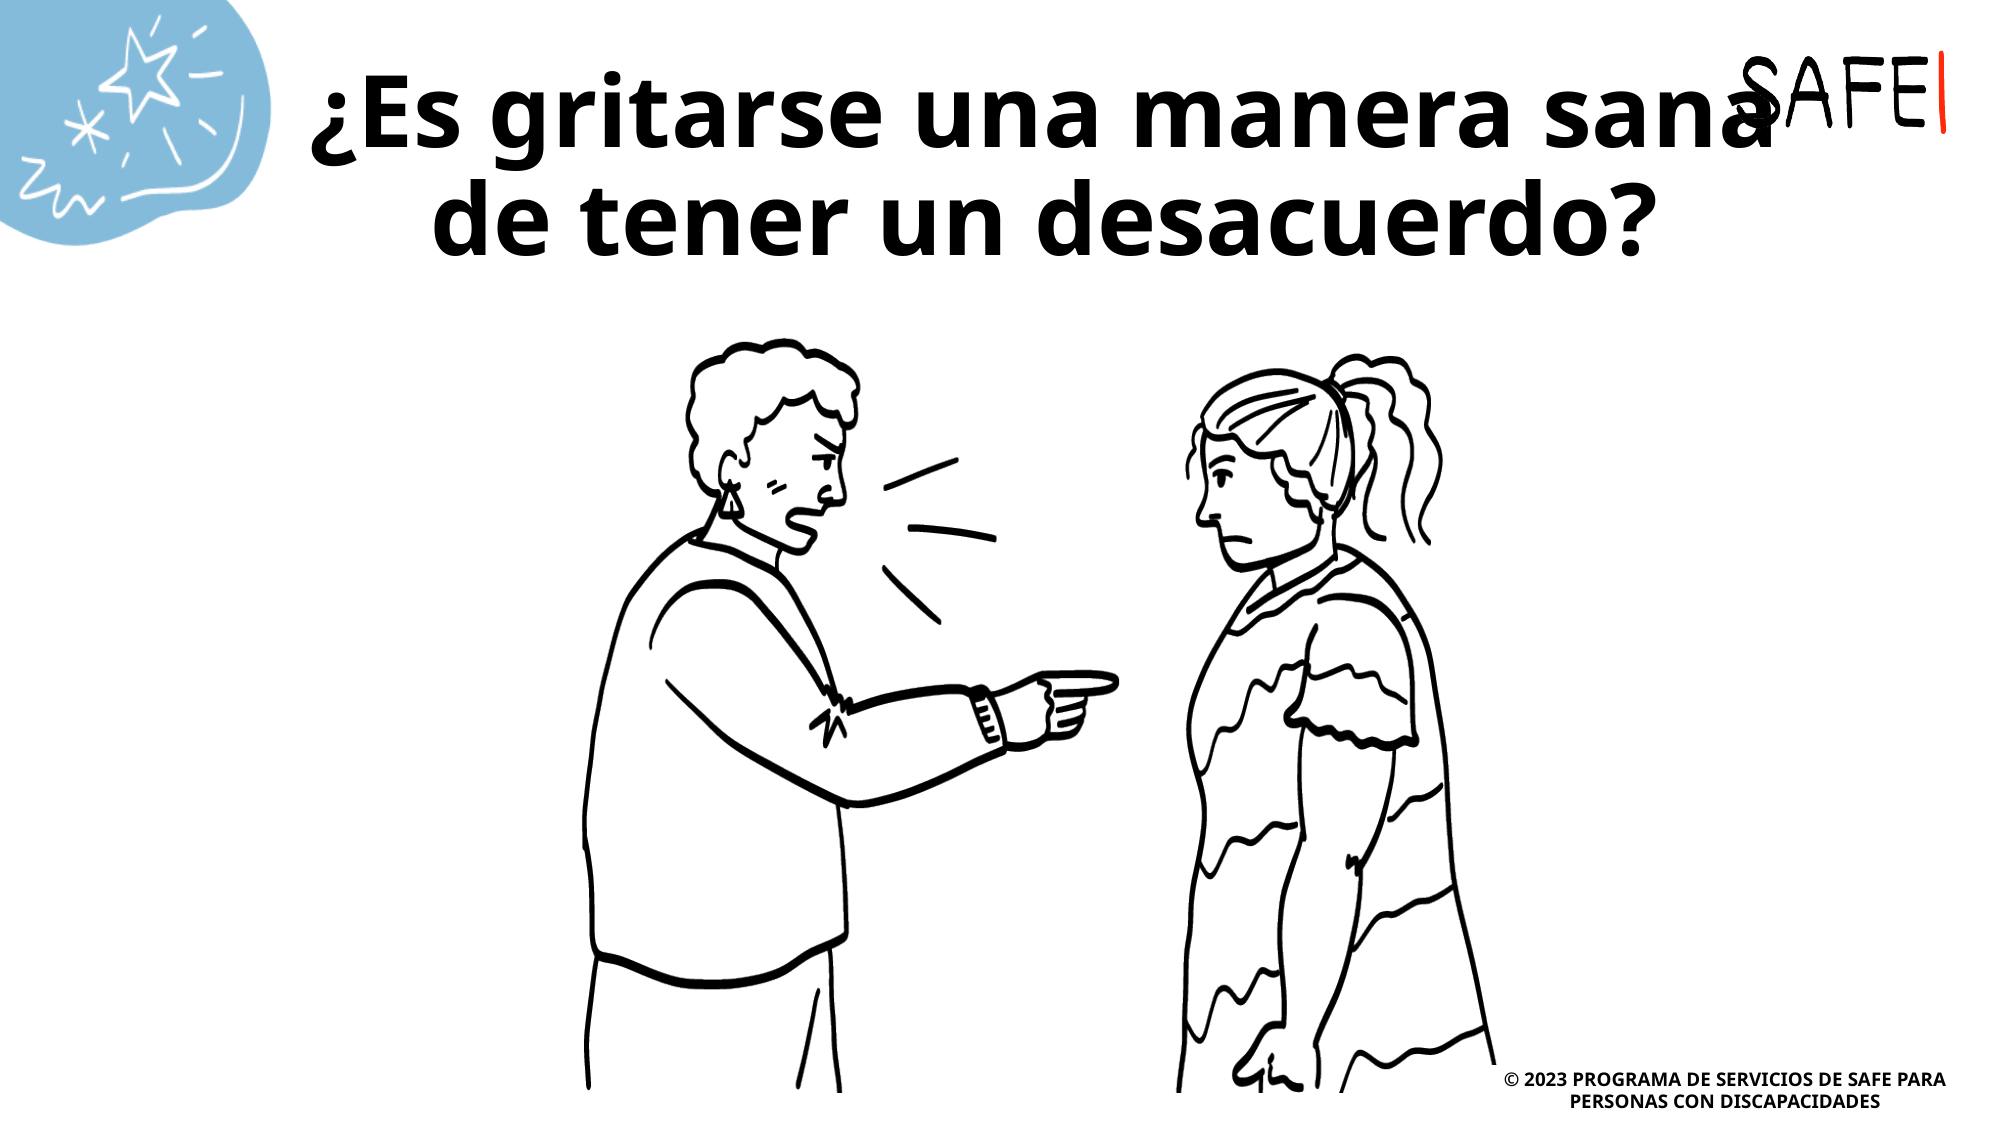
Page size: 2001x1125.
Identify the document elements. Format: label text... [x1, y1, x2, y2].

picture [0, 0, 1759, 1093]
picture [1727, 47, 1953, 137]
title ¿Es gritarse una manera sana de tener un desacuerdo? [341, 60, 1809, 278]
text_box © 2023 Programa de Servicios de SAFE para Personas con Discapacidades [1460, 1065, 1990, 1115]
